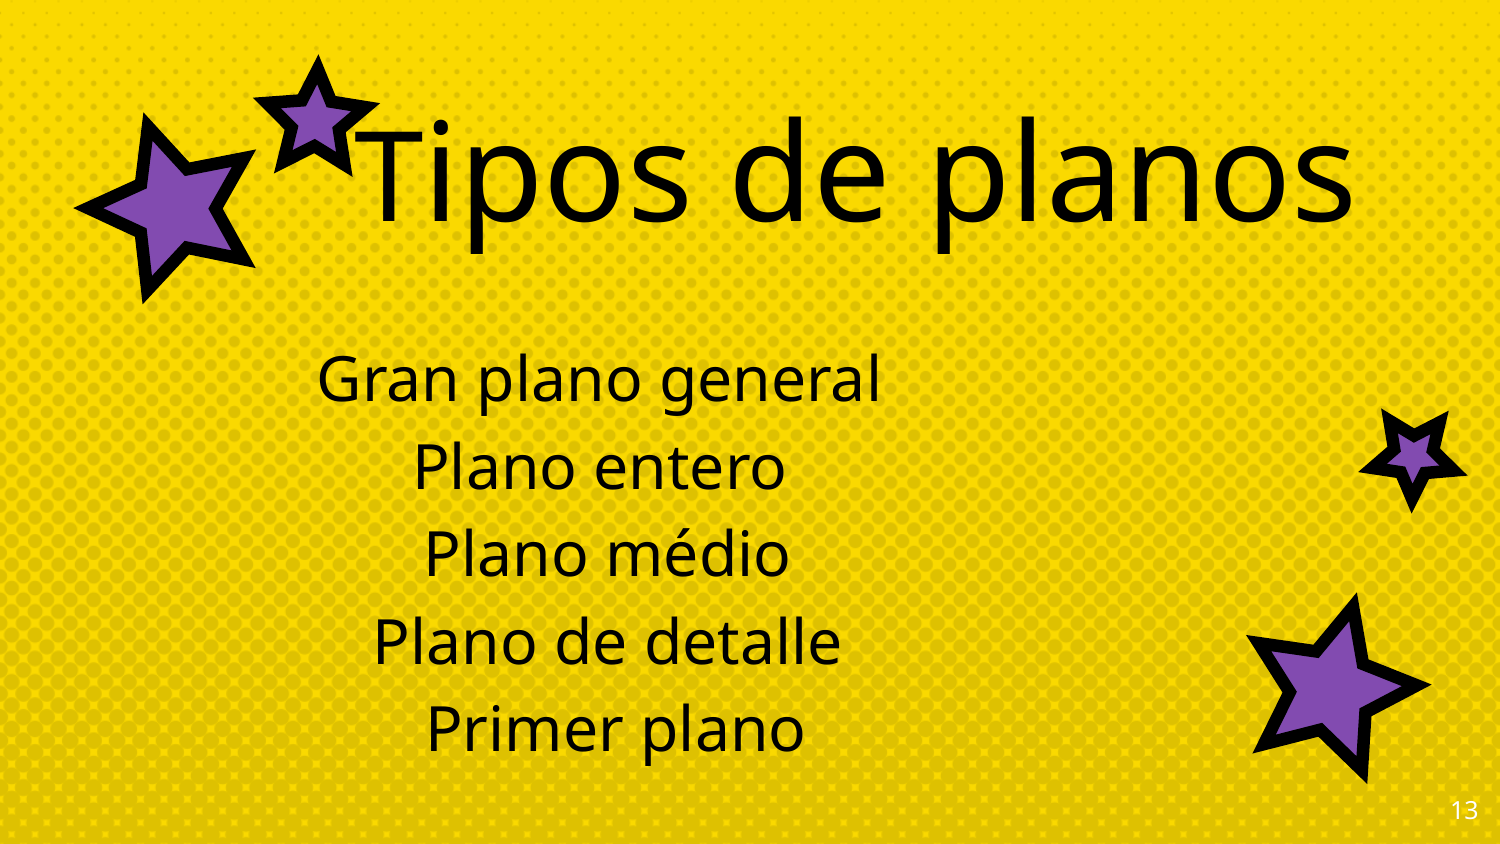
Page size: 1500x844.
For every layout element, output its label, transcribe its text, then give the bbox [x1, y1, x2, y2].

text_box [1372, 420, 1454, 499]
text_box [1258, 606, 1417, 771]
subtitle Gran plano general Plano entero Plano médio Plano de detalle Primer plano [232, 324, 984, 453]
title Tipos de planos [218, 73, 1494, 264]
text_box [88, 126, 245, 291]
slide_number 13 [1403, 779, 1494, 844]
text_box [266, 69, 366, 165]
